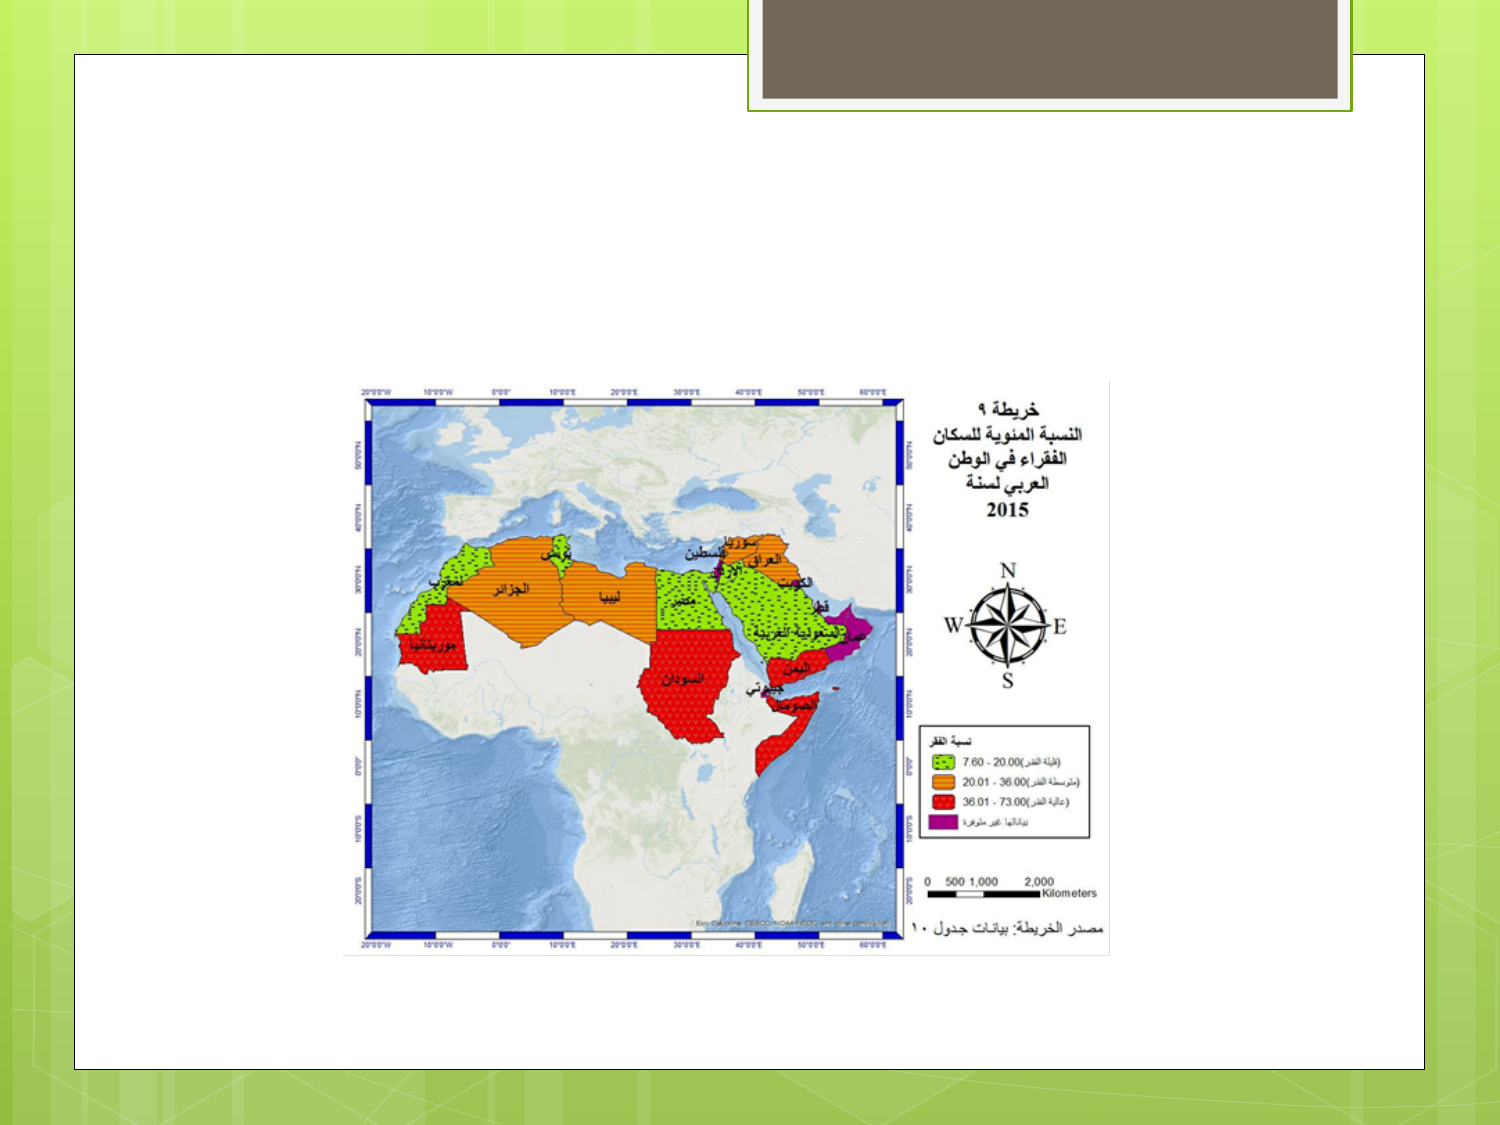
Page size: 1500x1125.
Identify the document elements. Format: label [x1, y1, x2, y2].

list [343, 380, 1111, 957]
